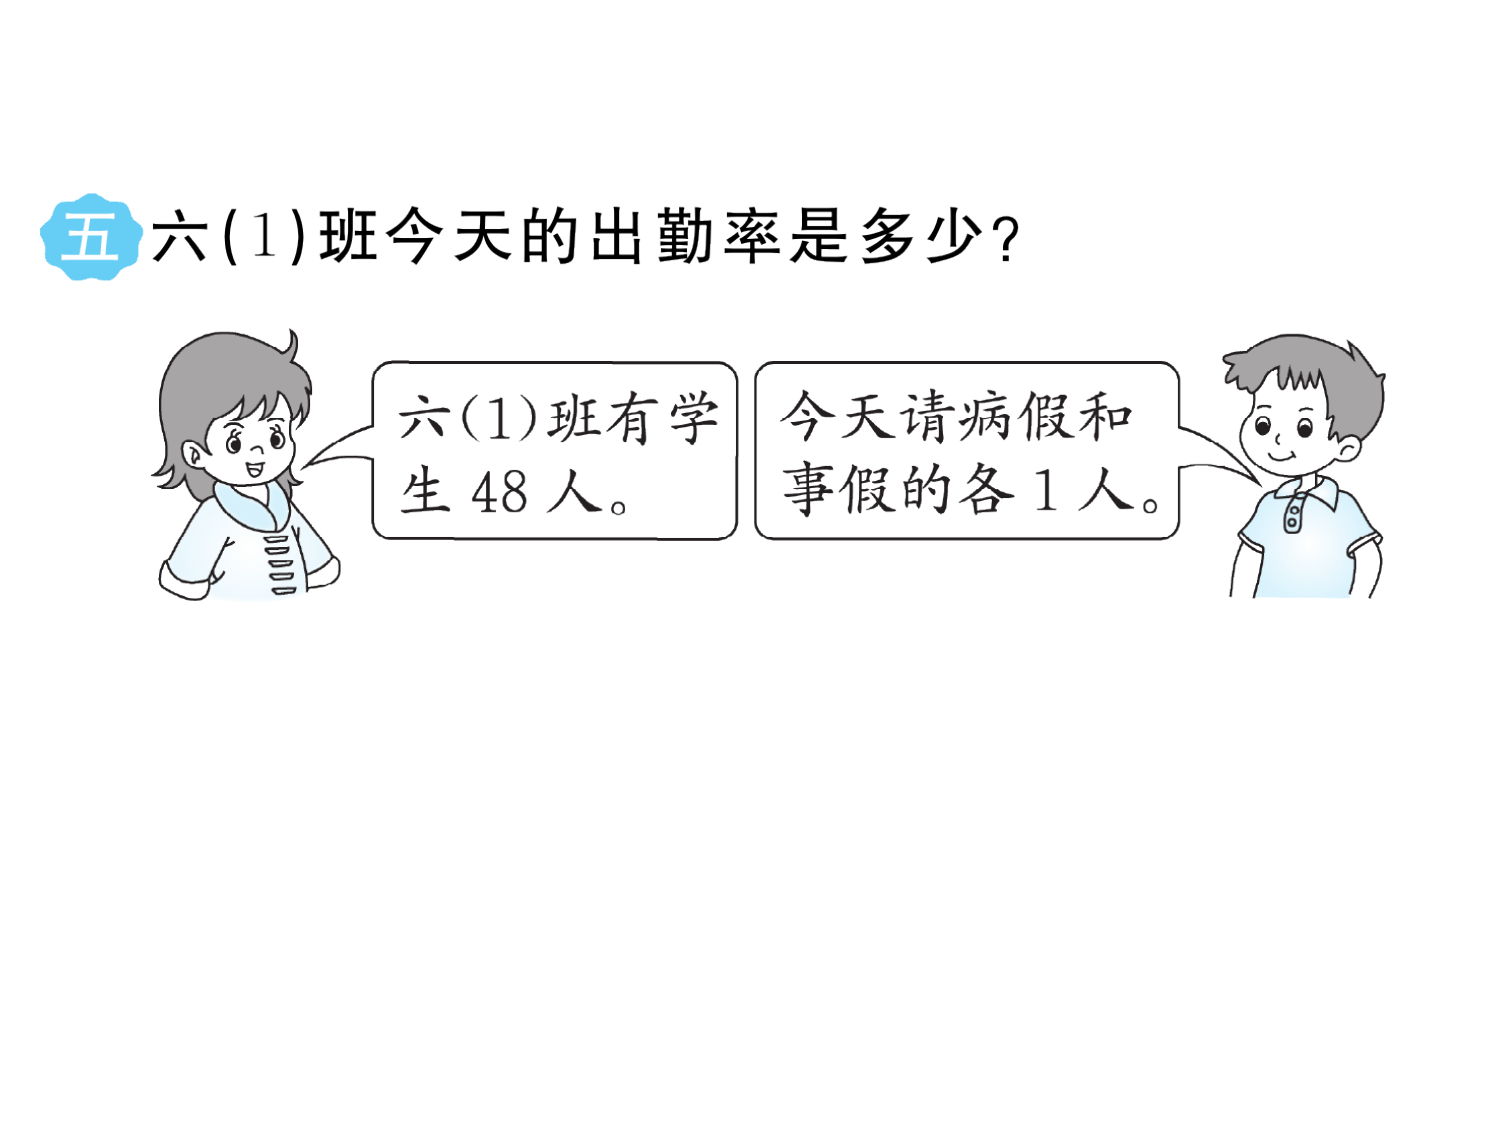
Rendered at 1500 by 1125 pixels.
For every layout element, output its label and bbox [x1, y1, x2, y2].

picture [35, 177, 1453, 977]
